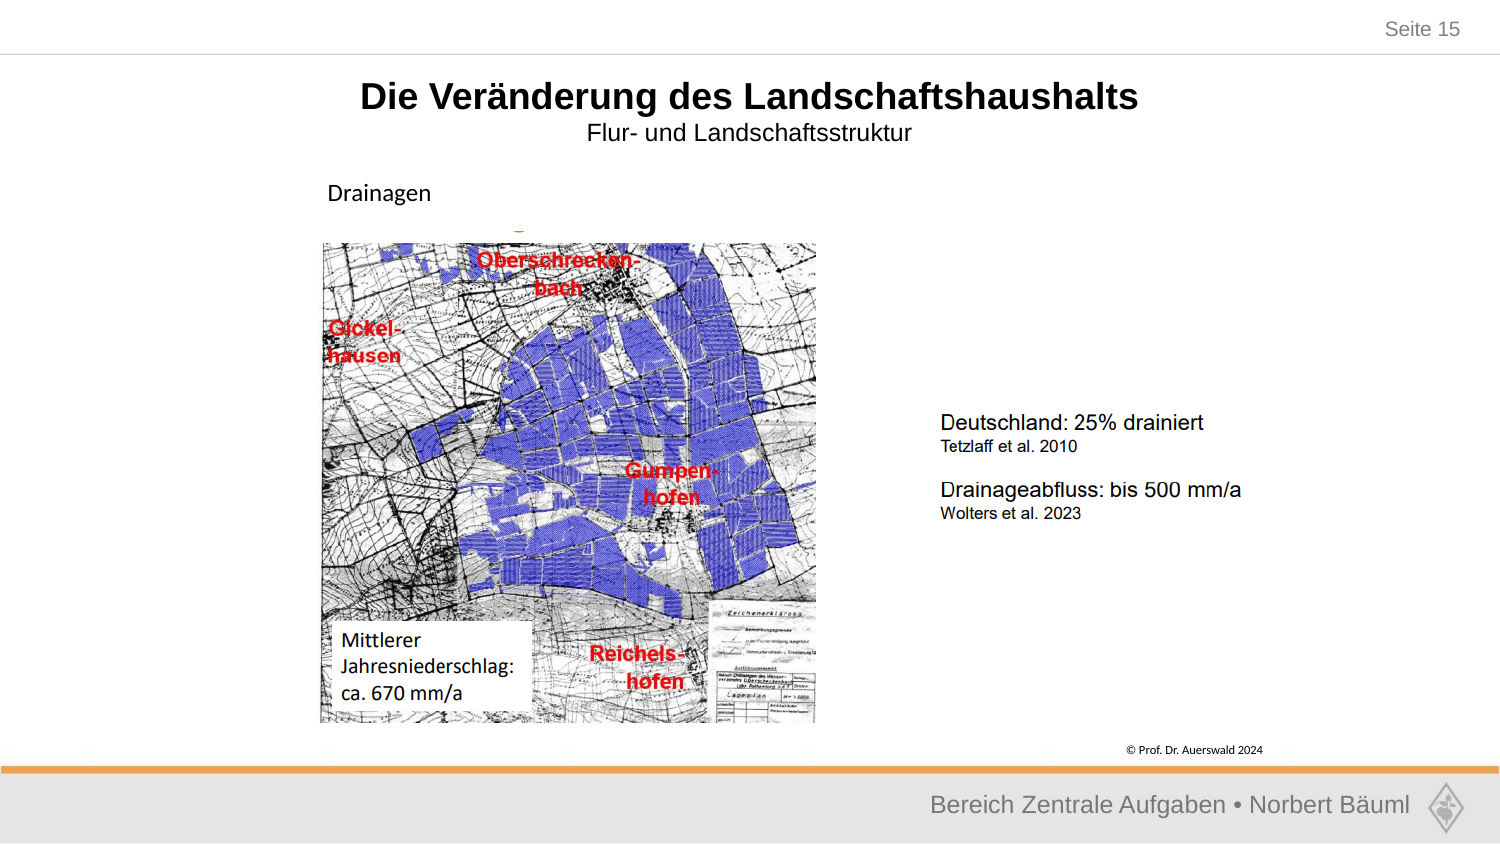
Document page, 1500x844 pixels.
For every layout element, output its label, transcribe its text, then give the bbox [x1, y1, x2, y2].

picture [0, 0, 1500, 844]
text_box Drainagen [312, 168, 1063, 214]
text_box Die Veränderung des Landschaftshaushalts Flur- und Landschaftsstruktur [187, 65, 1313, 153]
text_box © Prof. Dr. Auerswald 2024 [1111, 743, 1278, 765]
